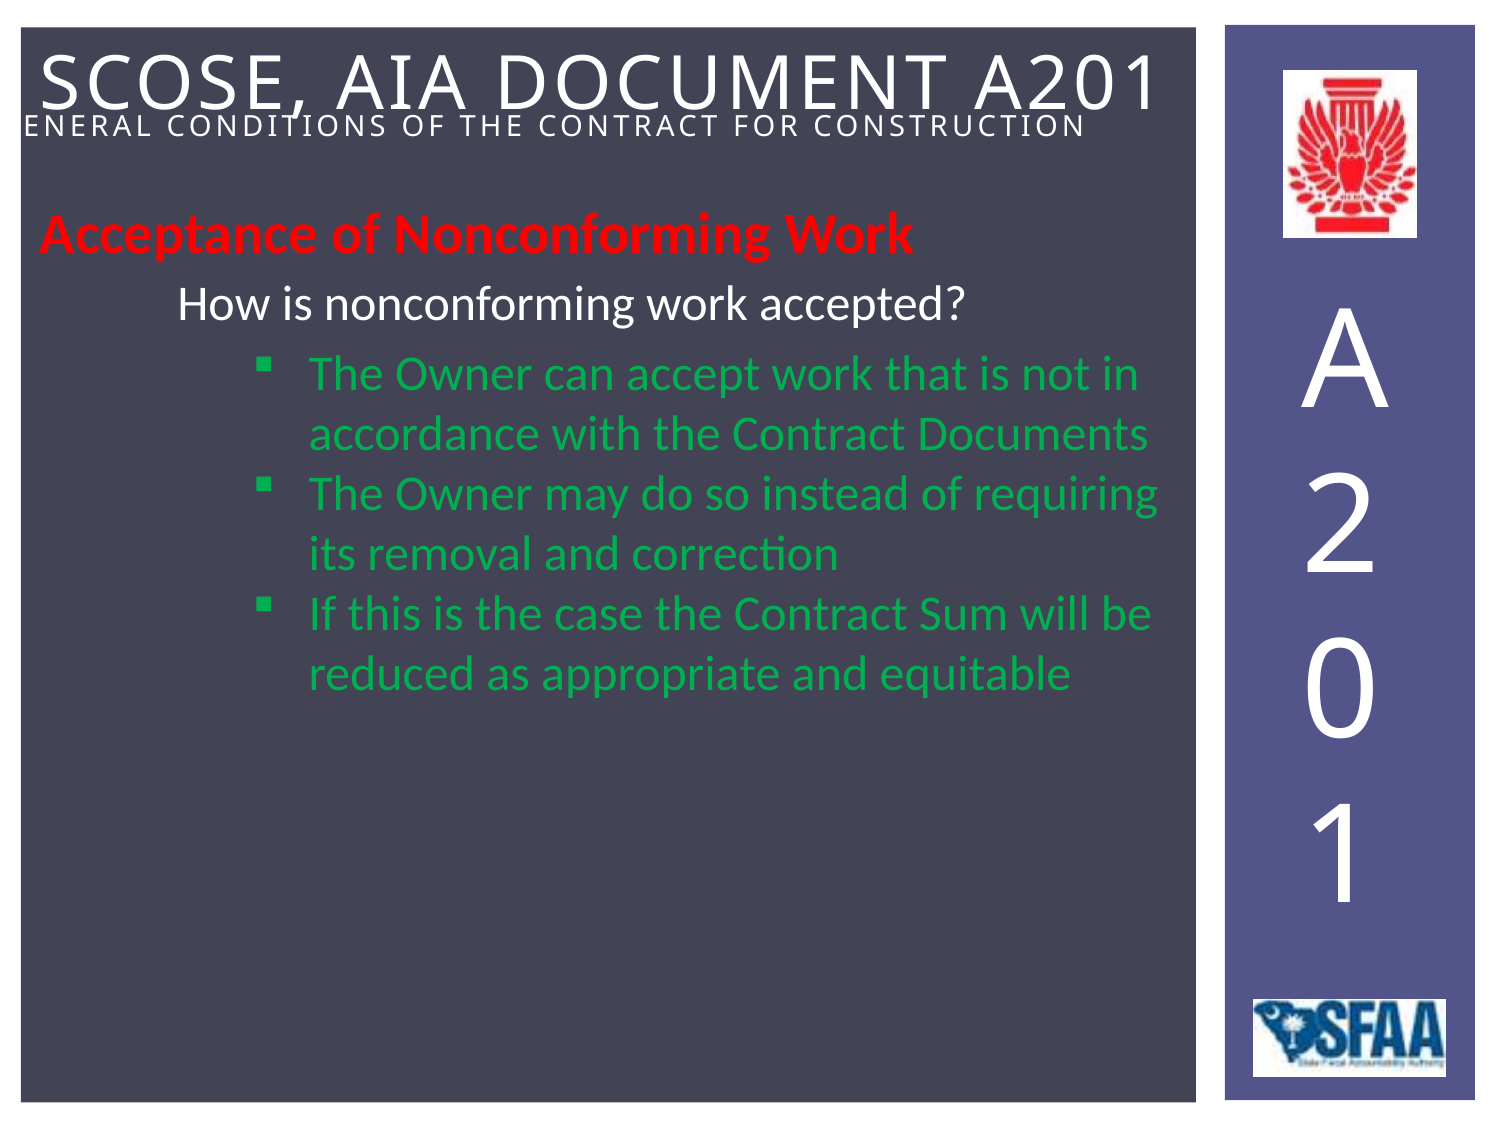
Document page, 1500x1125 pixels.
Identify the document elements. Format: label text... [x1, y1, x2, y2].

picture [1253, 999, 1446, 1077]
text_box Acceptance of Nonconforming Work [24, 187, 1263, 273]
text_box The Owner can accept work that is not in accordance with the Contract Documents The Owner may do so instead of requiring its removal and correction If this is the case the Contract Sum will be reduced as appropriate and equitable [237, 332, 1200, 708]
picture [1283, 70, 1417, 238]
text_box How is nonconforming work accepted? [162, 263, 1200, 338]
